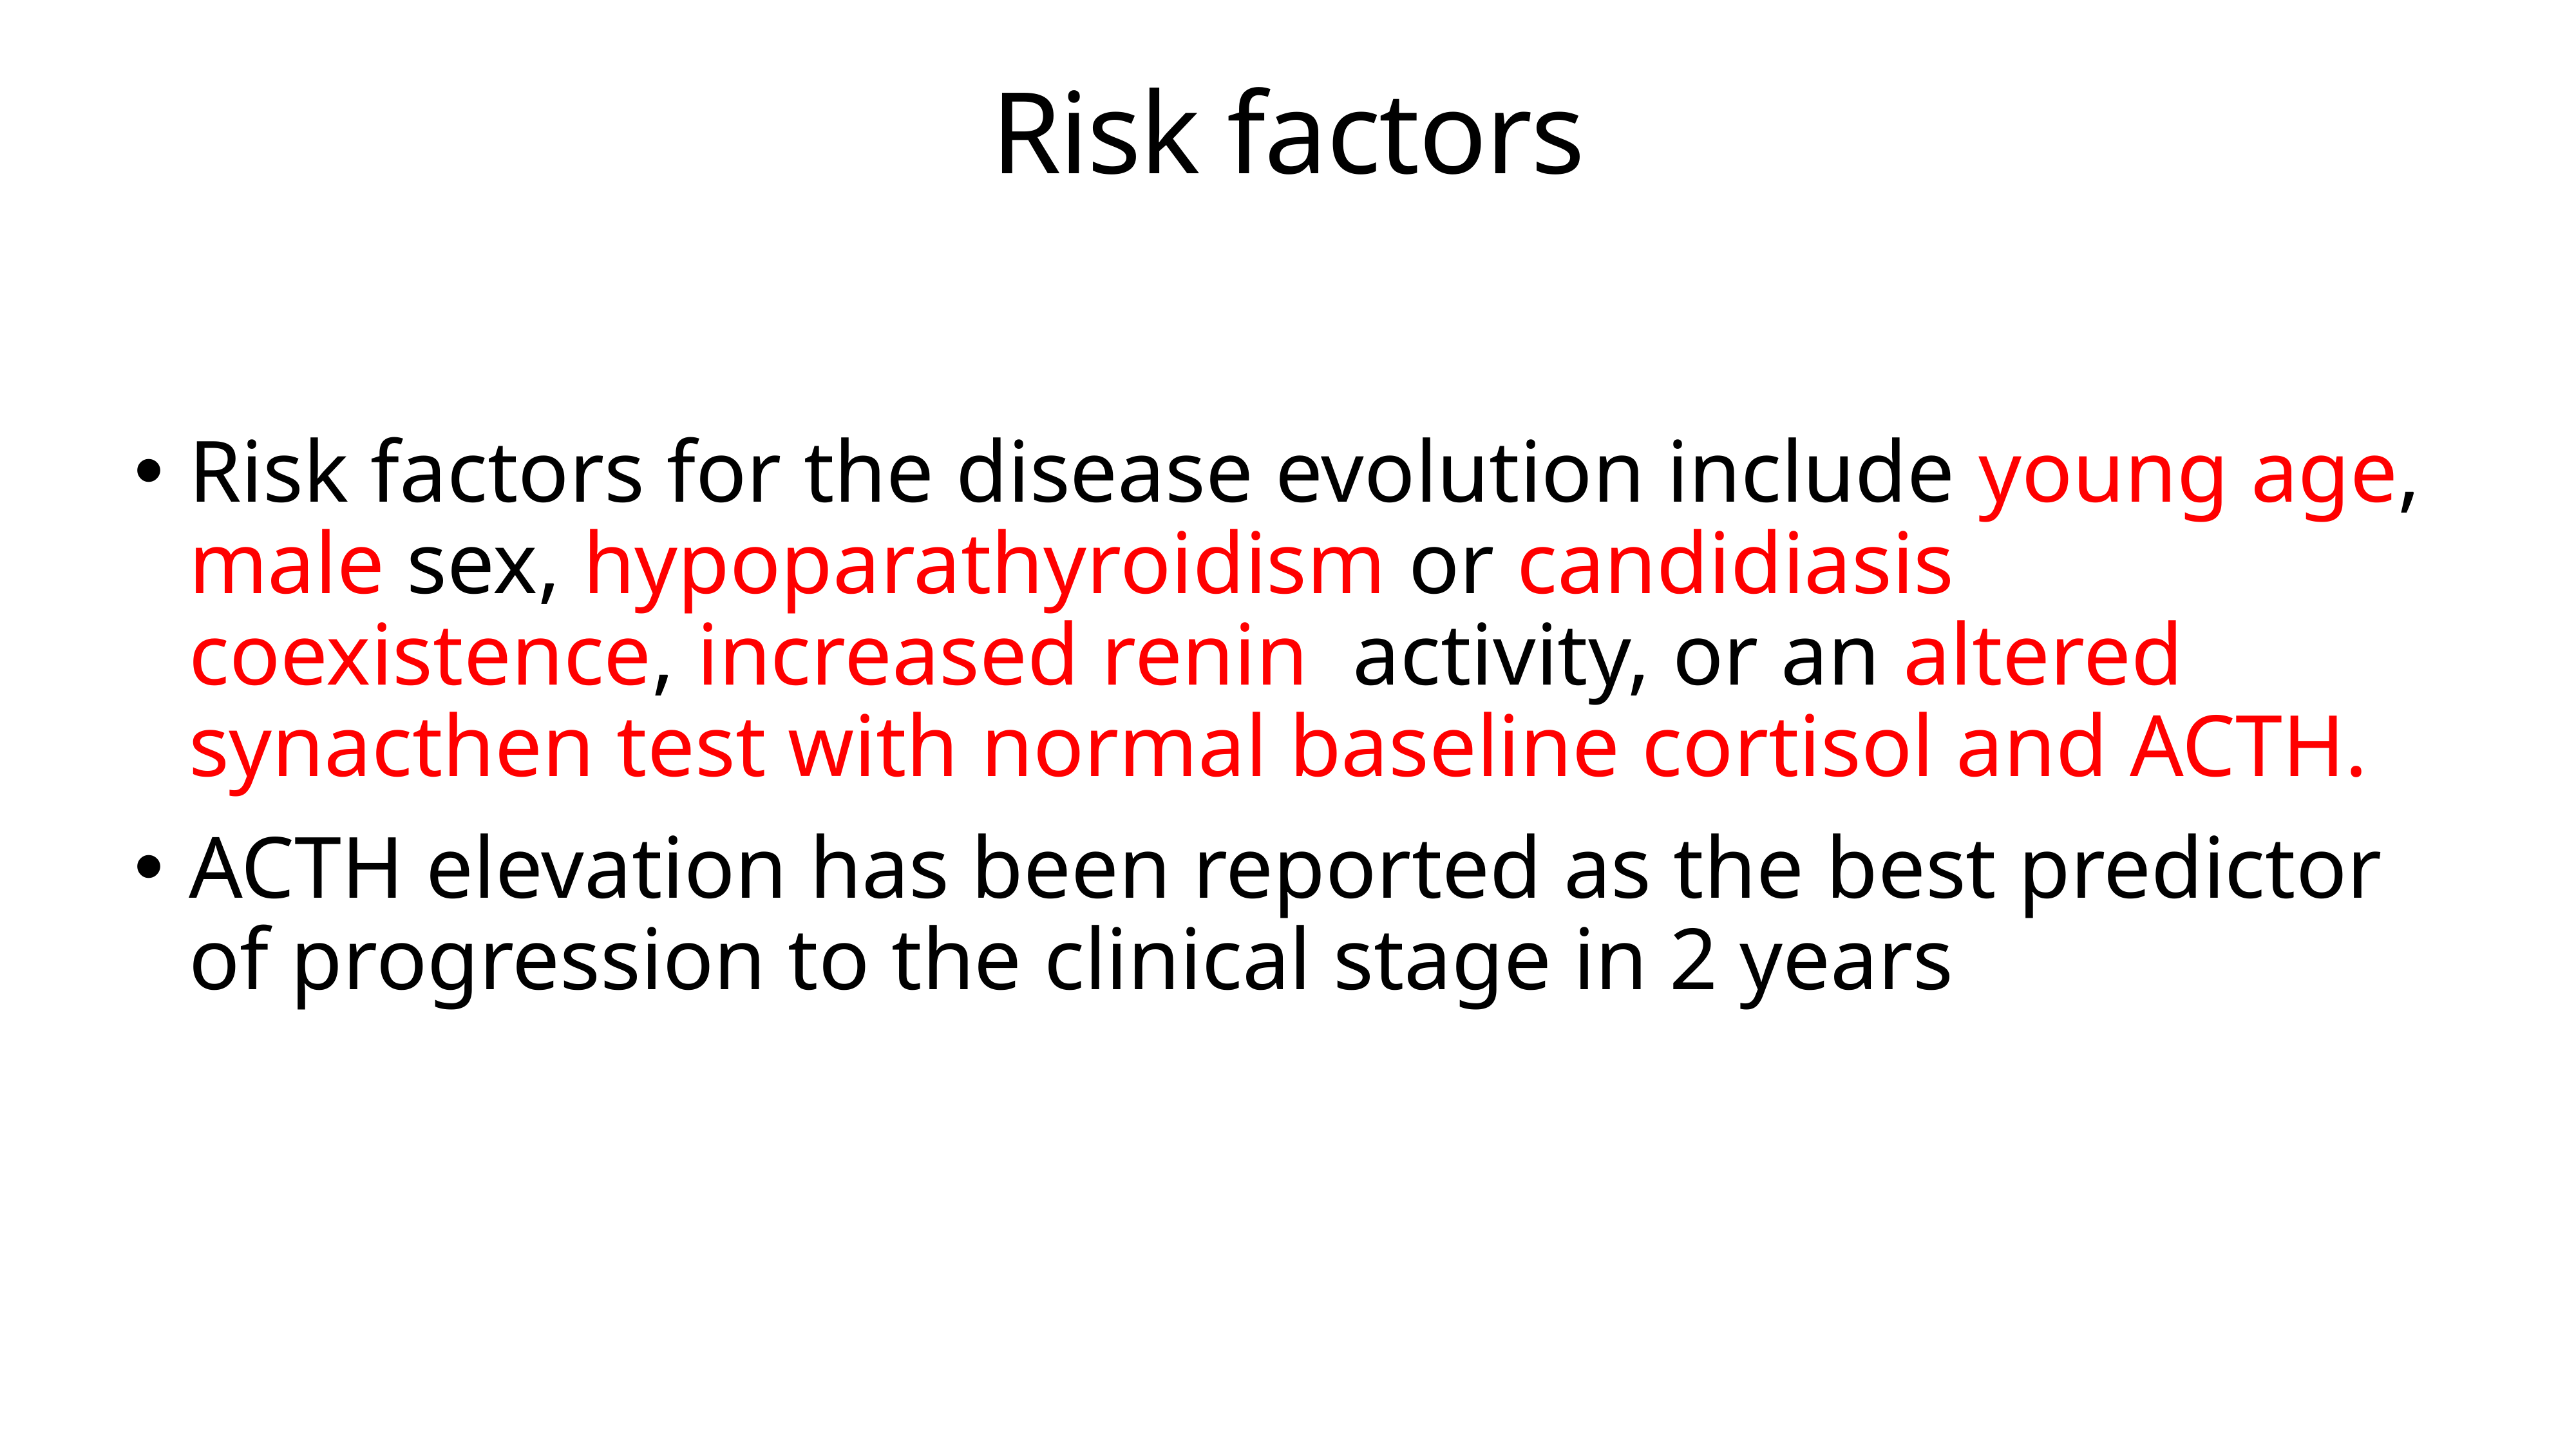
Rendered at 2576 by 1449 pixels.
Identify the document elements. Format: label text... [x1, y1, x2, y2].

list Risk factors for the disease evolution include young age, male sex, hypoparathyroidism or candidiasis coexistence, increased renin activity, or an altered synacthen test with normal baseline cortisol and ACTH. ACTH elevation has been reported as the best predictor of progression to the clinical stage in 2 years [128, 423, 2448, 1321]
title Risk factors [128, 81, 2448, 265]
